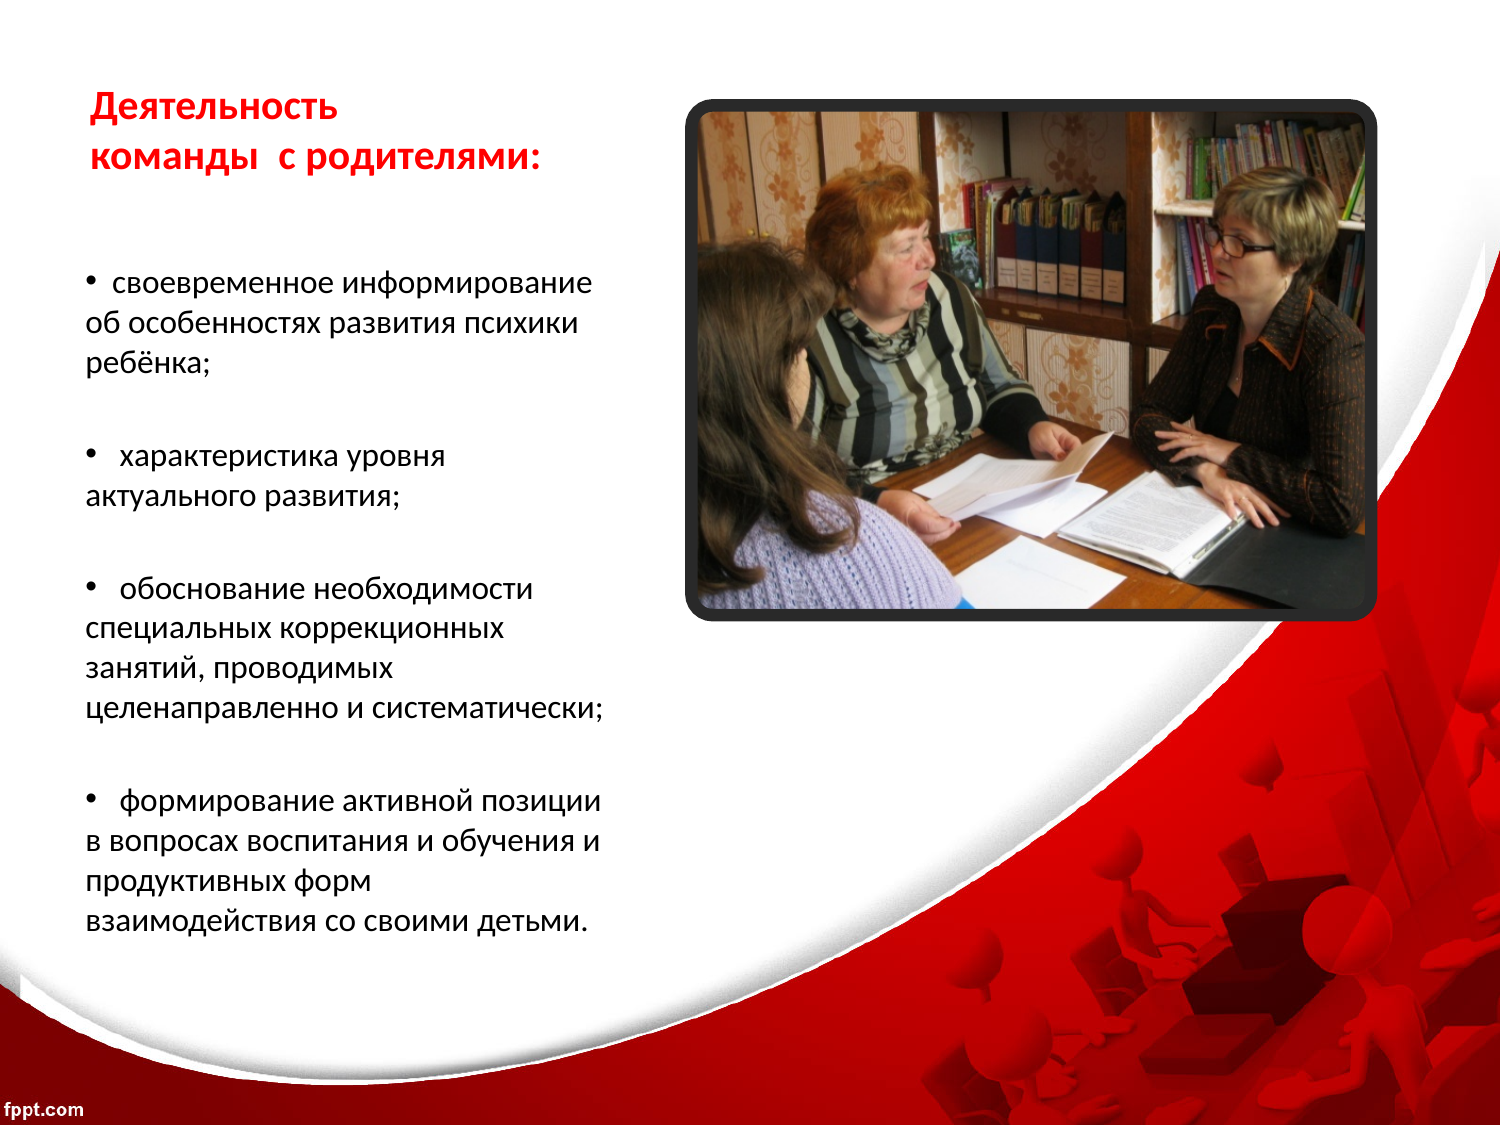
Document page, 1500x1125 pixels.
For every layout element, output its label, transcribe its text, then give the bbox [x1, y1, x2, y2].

title Деятельность команды с родителями: [75, 44, 569, 210]
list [691, 105, 1372, 616]
picture [0, 0, 1500, 1125]
list своевременное информирование об особенностях развития психики ребёнка; характеристика уровня актуального развития; обоснование необходимости специальных коррекционных занятий, проводимых целенаправленно и систематически; формирование активной позиции в вопросах воспитания и обучения и продуктивных форм взаимодействия со своими детьми. [70, 210, 622, 1016]
